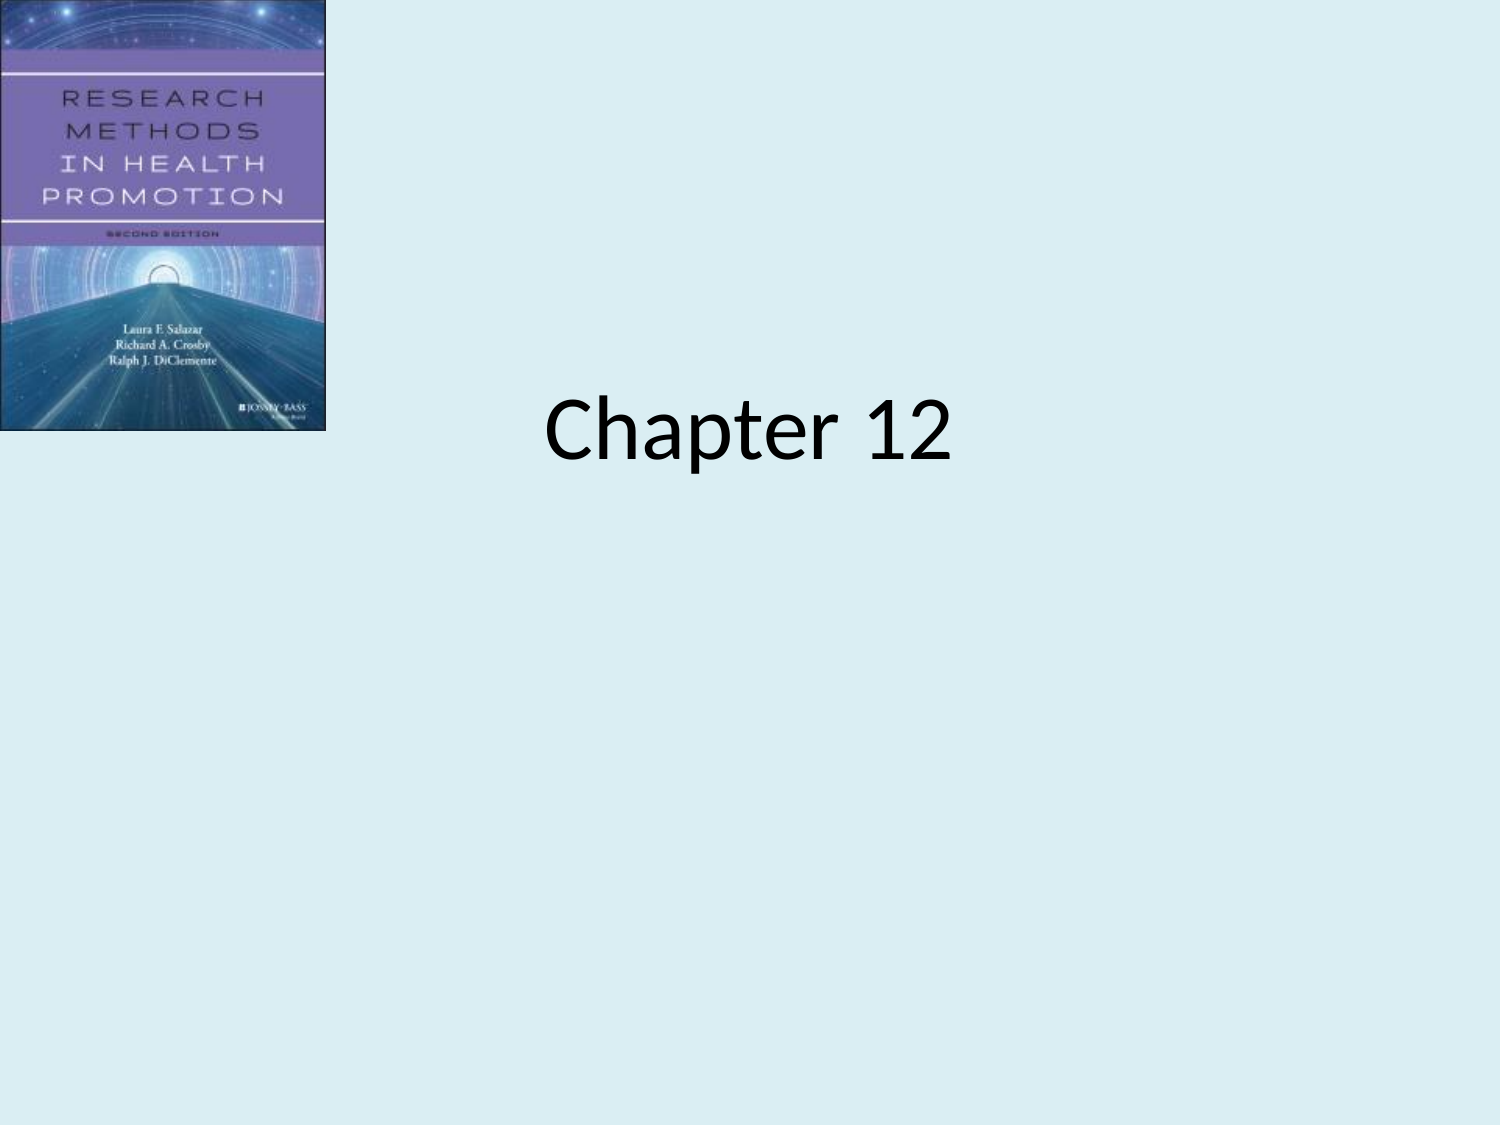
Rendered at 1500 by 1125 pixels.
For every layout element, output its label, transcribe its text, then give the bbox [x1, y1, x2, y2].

text_box Chapter 12 [112, 208, 1388, 638]
picture [0, 0, 327, 431]
